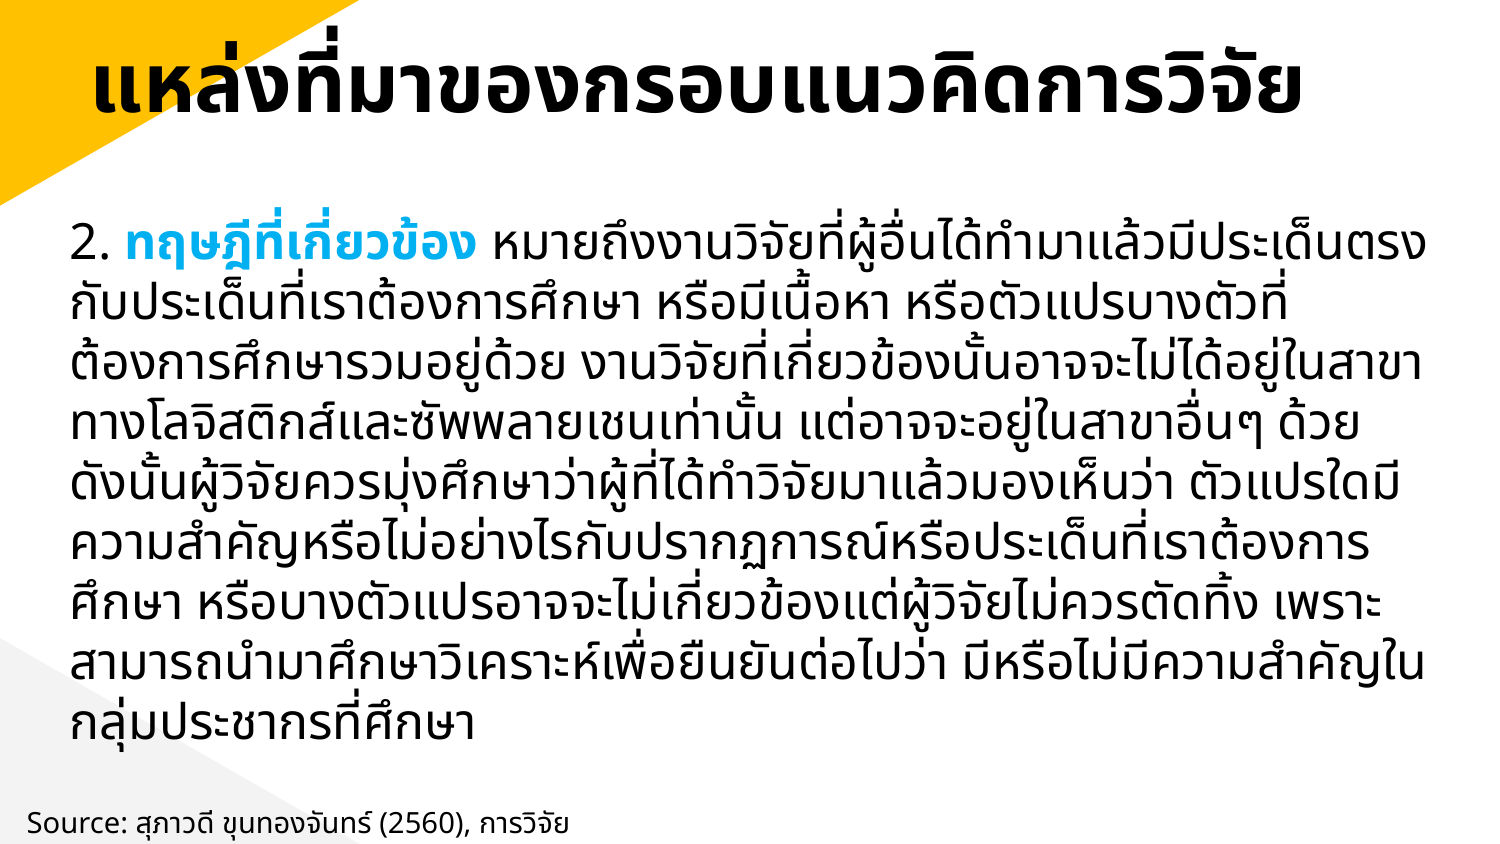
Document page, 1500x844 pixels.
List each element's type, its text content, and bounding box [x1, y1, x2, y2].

text_box แหล่งที่มาของกรอบแนวคิดการวิจัย [74, 32, 1404, 127]
text_box Source: สุภาวดี ขุนทองจันทร์ (2560), การวิจัยธุรกิจ [11, 797, 617, 844]
text_box 2. ทฤษฎีที่เกี่ยวข้อง หมายถึงงานวิจัยที่ผู้อื่นได้ทำมาแล้วมีประเด็นตรงกับประเด็นที่เราต้องการศึกษา หรือมีเนื้อหา หรือตัวแปรบางตัวที่ต้องการศึกษารวมอยู่ด้วย งานวิจัยที่เกี่ยวข้องนั้นอาจจะไม่ได้อยู่ในสาขาทางโลจิสติกส์และซัพพลายเชนเท่านั้น แต่อาจจะอยู่ในสาขาอื่นๆ ด้วย ดังนั้นผู้วิจัยควรมุ่งศึกษาว่าผู้ที่ได้ทำวิจัยมาแล้วมองเห็นว่า ตัวแปรใดมีความสำคัญหรือไม่อย่างไรกับปรากฏการณ์หรือประเด็นที่เราต้องการศึกษา หรือบางตัวแปรอาจจะไม่เกี่ยวข้องแต่ผู้วิจัยไม่ควรตัดทิ้ง เพราะสามารถนำมาศึกษาวิเคราะห์เพื่อยืนยันต่อไปว่า มีหรือไม่มีความสำคัญในกลุ่มประชากรที่ศึกษา [55, 202, 1445, 757]
